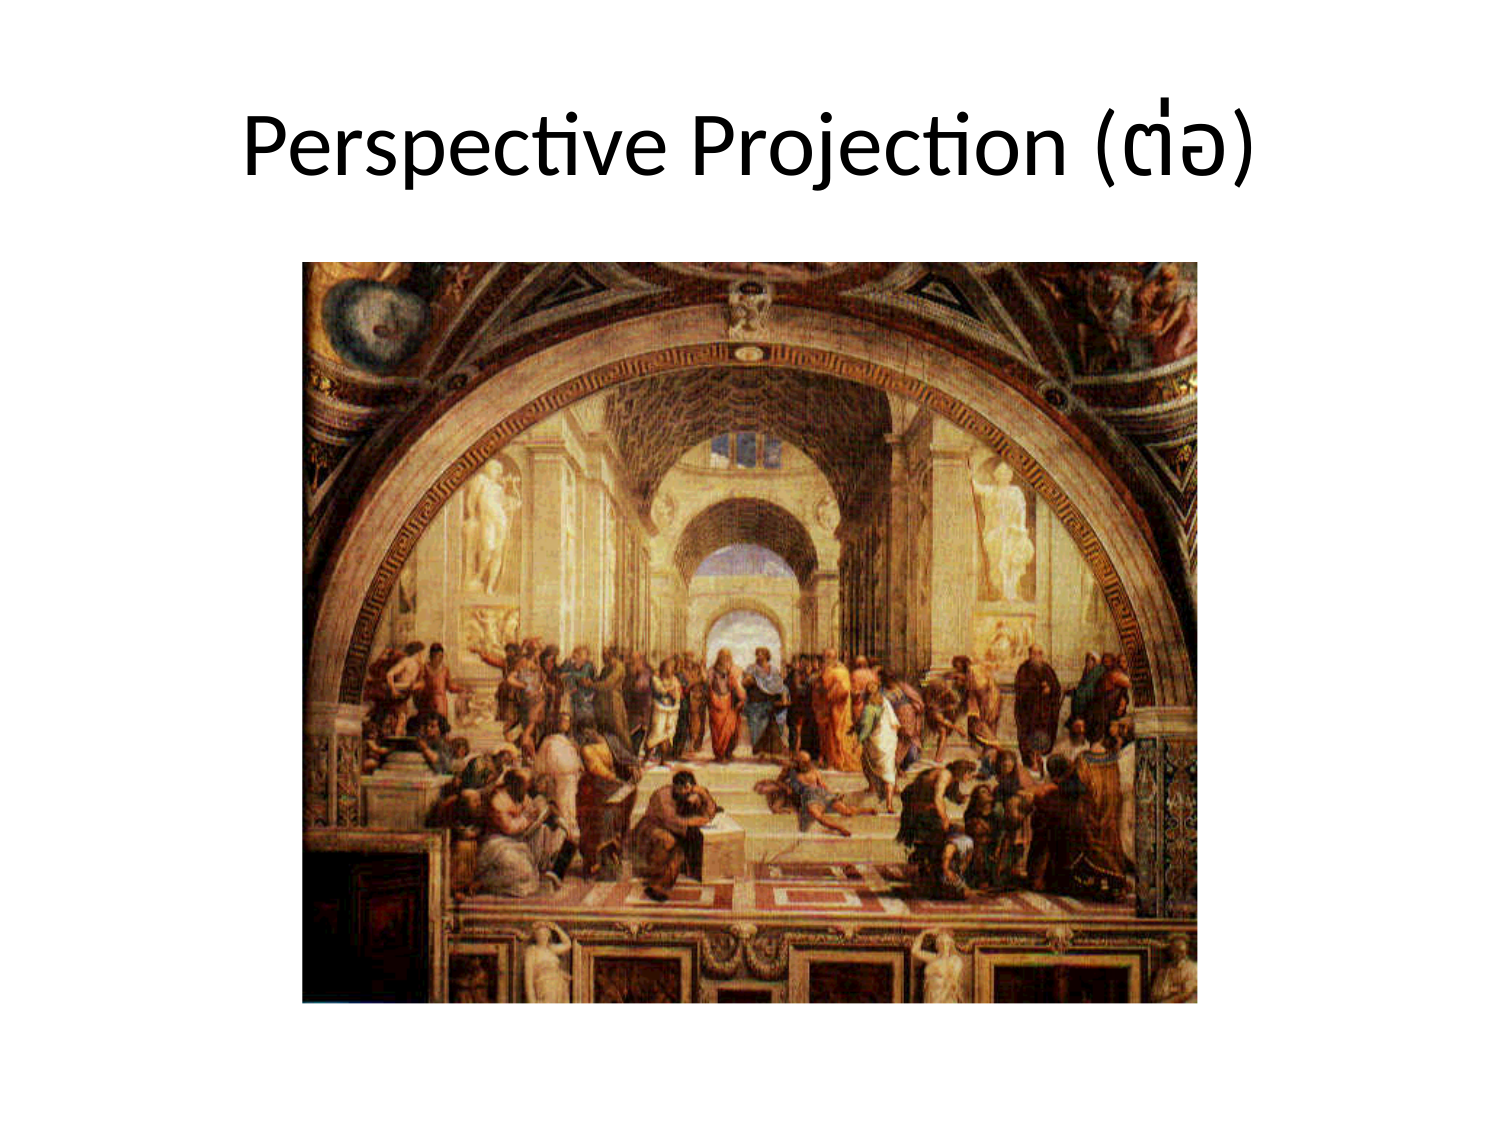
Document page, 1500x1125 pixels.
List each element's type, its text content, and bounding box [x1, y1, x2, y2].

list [301, 262, 1199, 1006]
title Perspective Projection (ต่อ) [75, 45, 1425, 233]
